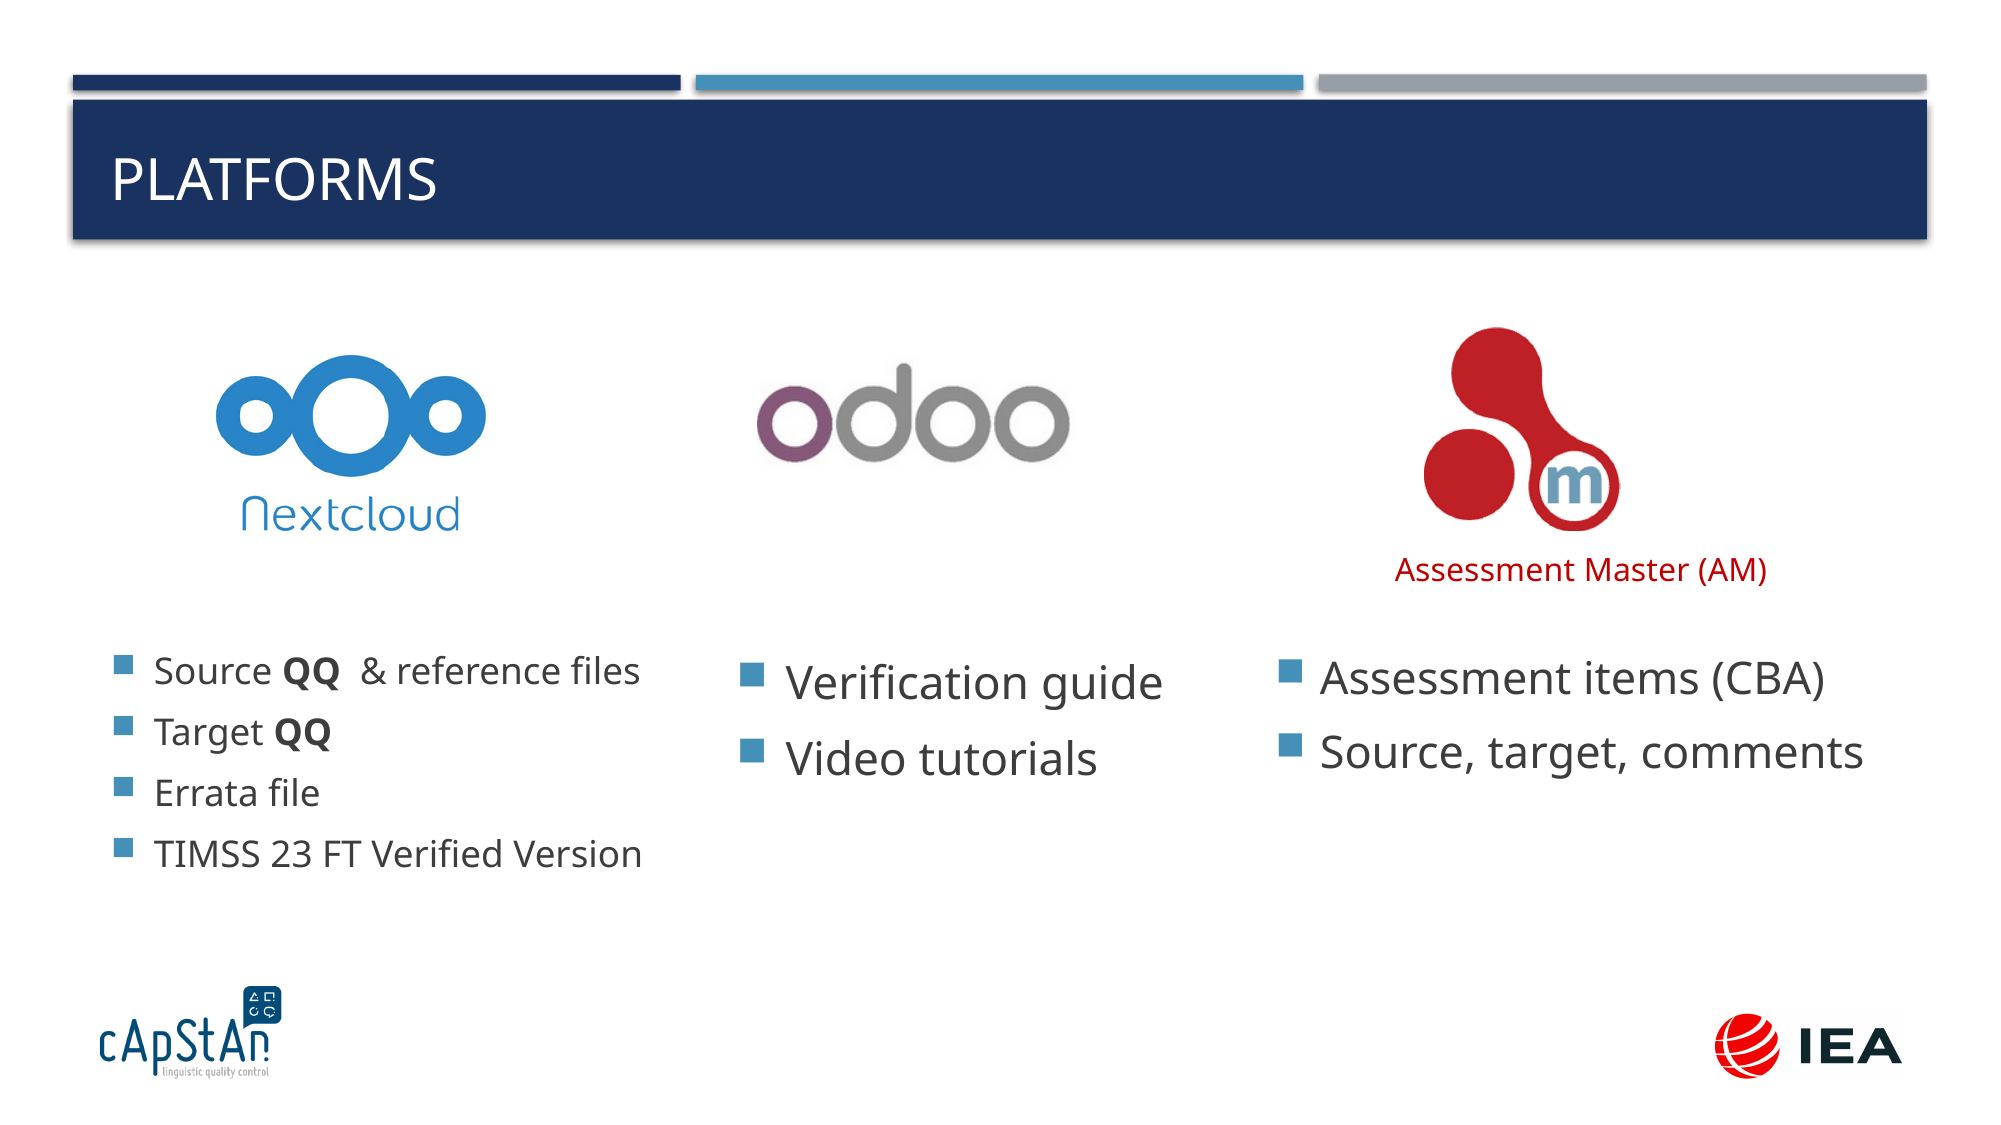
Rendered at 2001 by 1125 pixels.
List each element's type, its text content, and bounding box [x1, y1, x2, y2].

picture [1417, 327, 1627, 531]
picture [95, 986, 286, 1086]
title Platforms [95, 119, 1905, 220]
text_box Assessment Master (AM) [1337, 541, 1826, 618]
text_box Source QQ & reference files Target QQ Errata file TIMSS 23 FT Verified Version [95, 639, 668, 900]
picture [756, 349, 1076, 479]
text_box Assessment items (CBA) Source, target, comments [1259, 641, 1904, 824]
picture [1714, 1009, 1905, 1081]
picture [204, 333, 492, 542]
text_box Verification guide Video tutorials [720, 645, 1193, 806]
